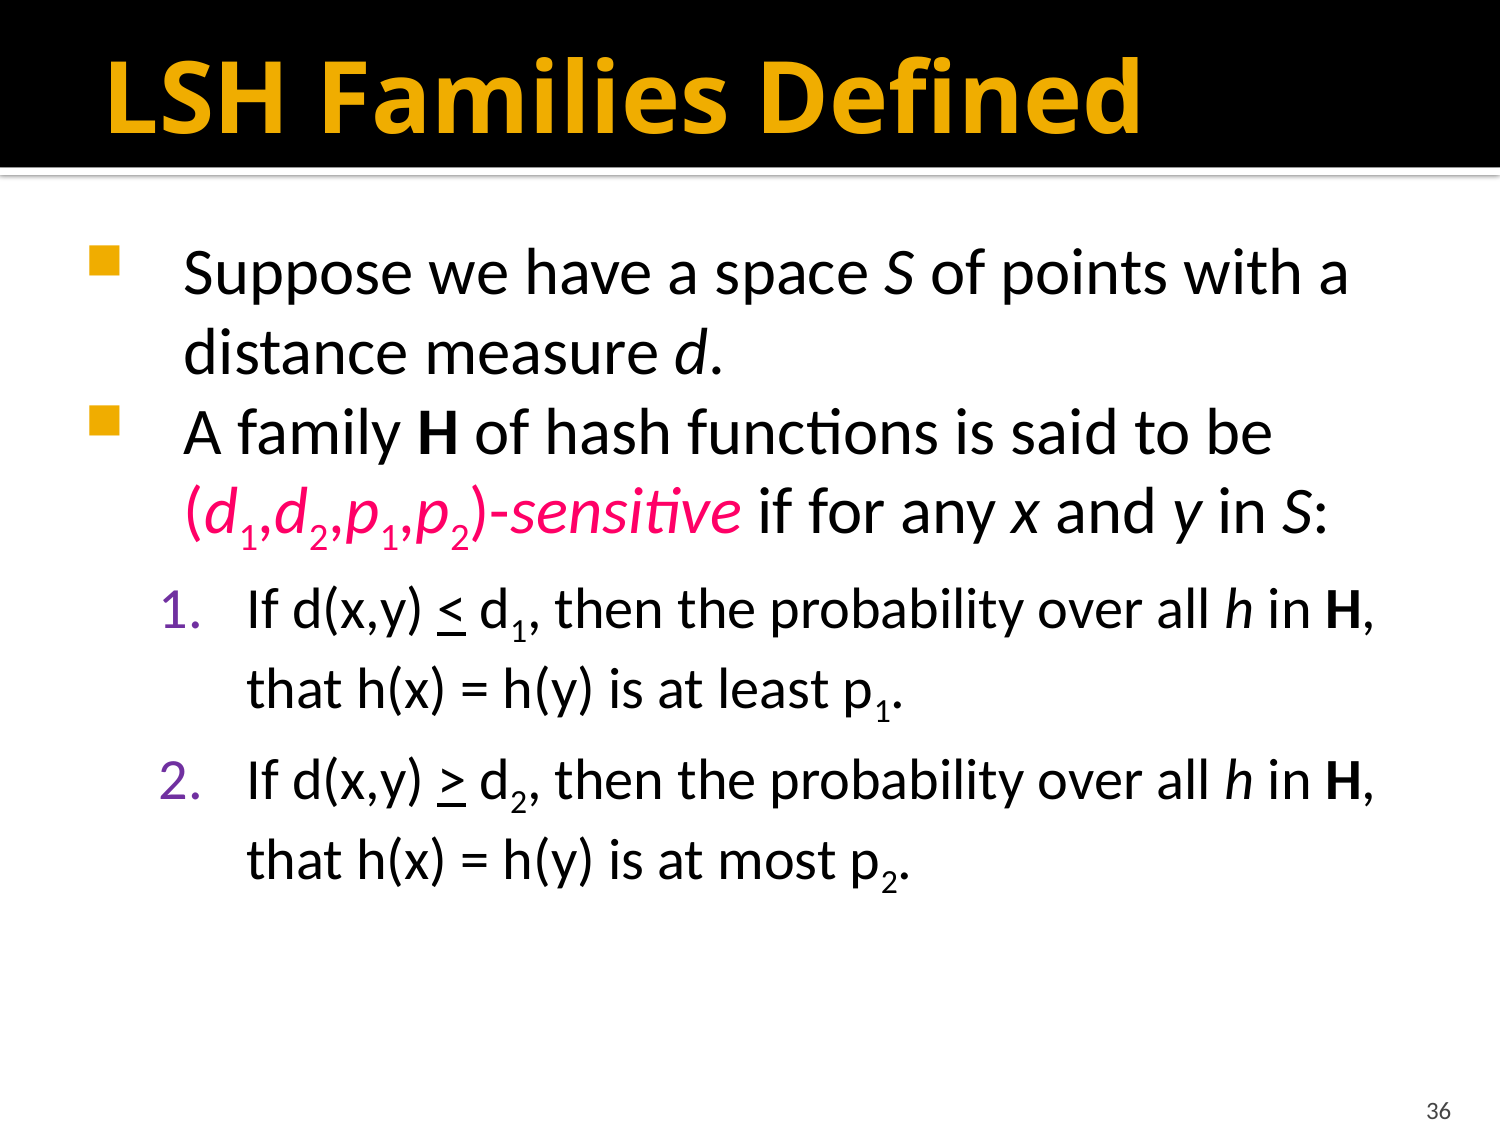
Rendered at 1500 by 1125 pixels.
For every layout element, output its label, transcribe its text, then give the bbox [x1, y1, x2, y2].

list Suppose we have a space S of points with a distance measure d. A family H of hash functions is said to be (d1,d2,p1,p2)-sensitive if for any x and y in S: If d(x,y) < d1, then the probability over all h in H, that h(x) = h(y) is at least p1. If d(x,y) > d2, then the probability over all h in H, that h(x) = h(y) is at most p2. [75, 212, 1463, 988]
slide_number 36 [1345, 1080, 1467, 1125]
title LSH Families Defined [87, 0, 1500, 188]
